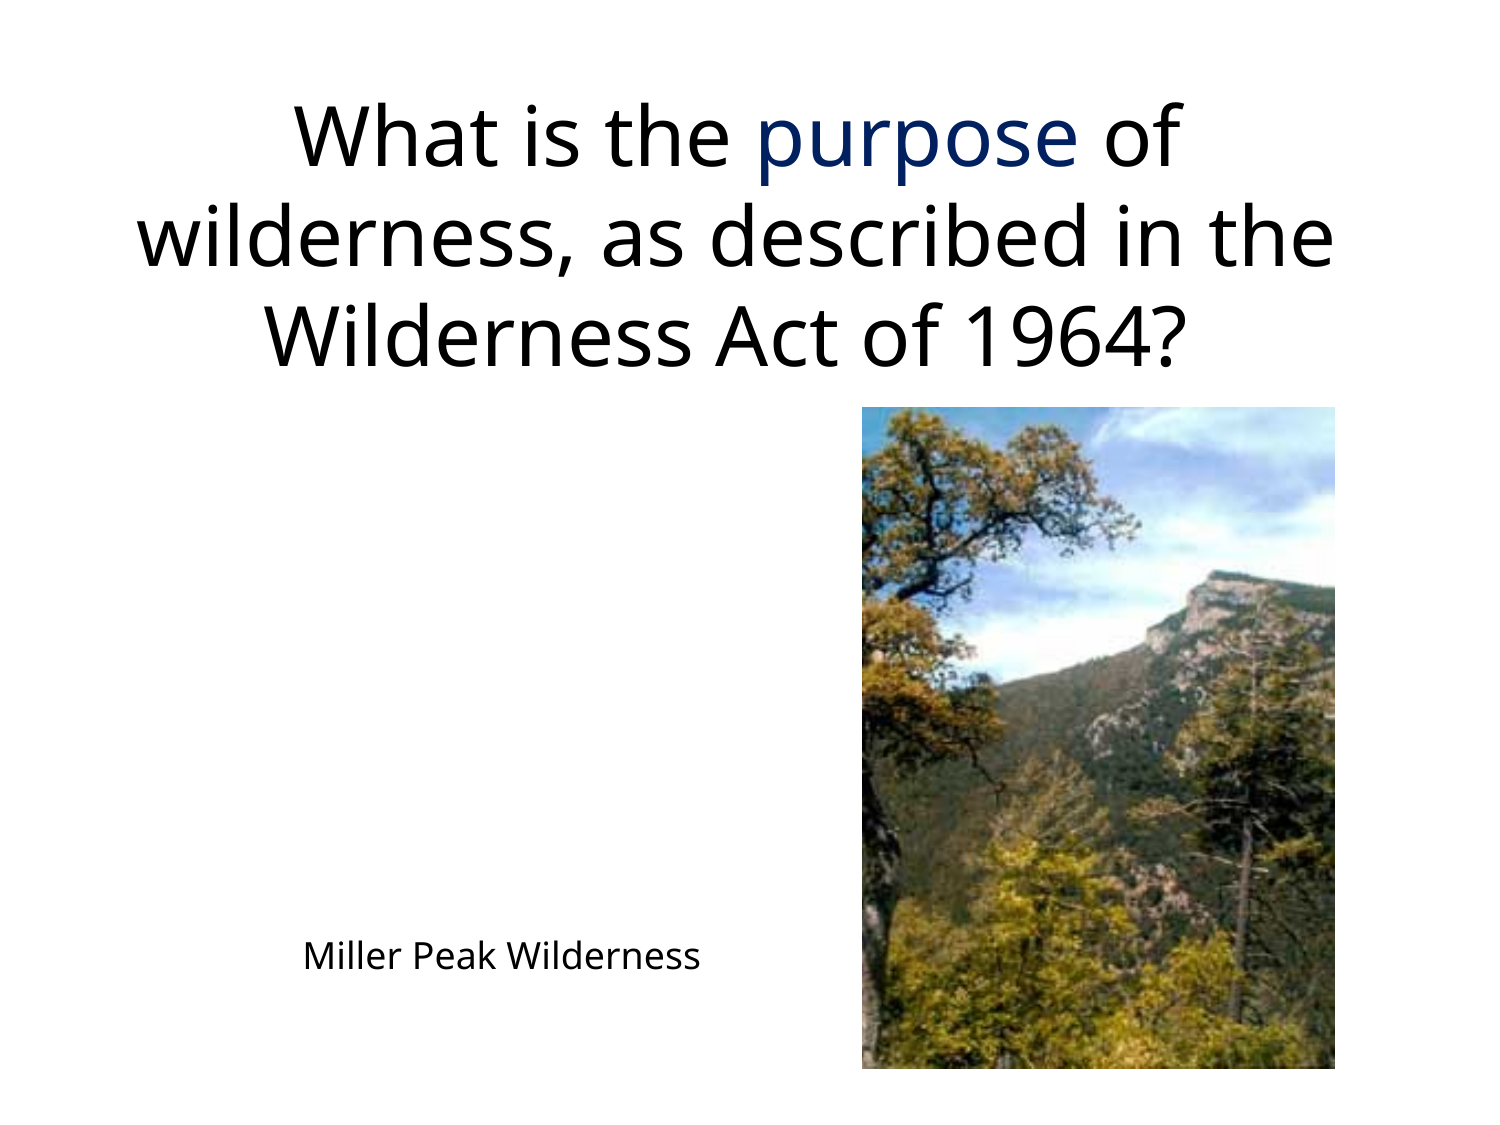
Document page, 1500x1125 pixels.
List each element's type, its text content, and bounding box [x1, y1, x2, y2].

title What is the purpose of wilderness, as described in the Wilderness Act of 1964? [99, 87, 1375, 379]
text_box Miller Peak Wilderness [287, 924, 763, 985]
picture [862, 407, 1335, 1069]
